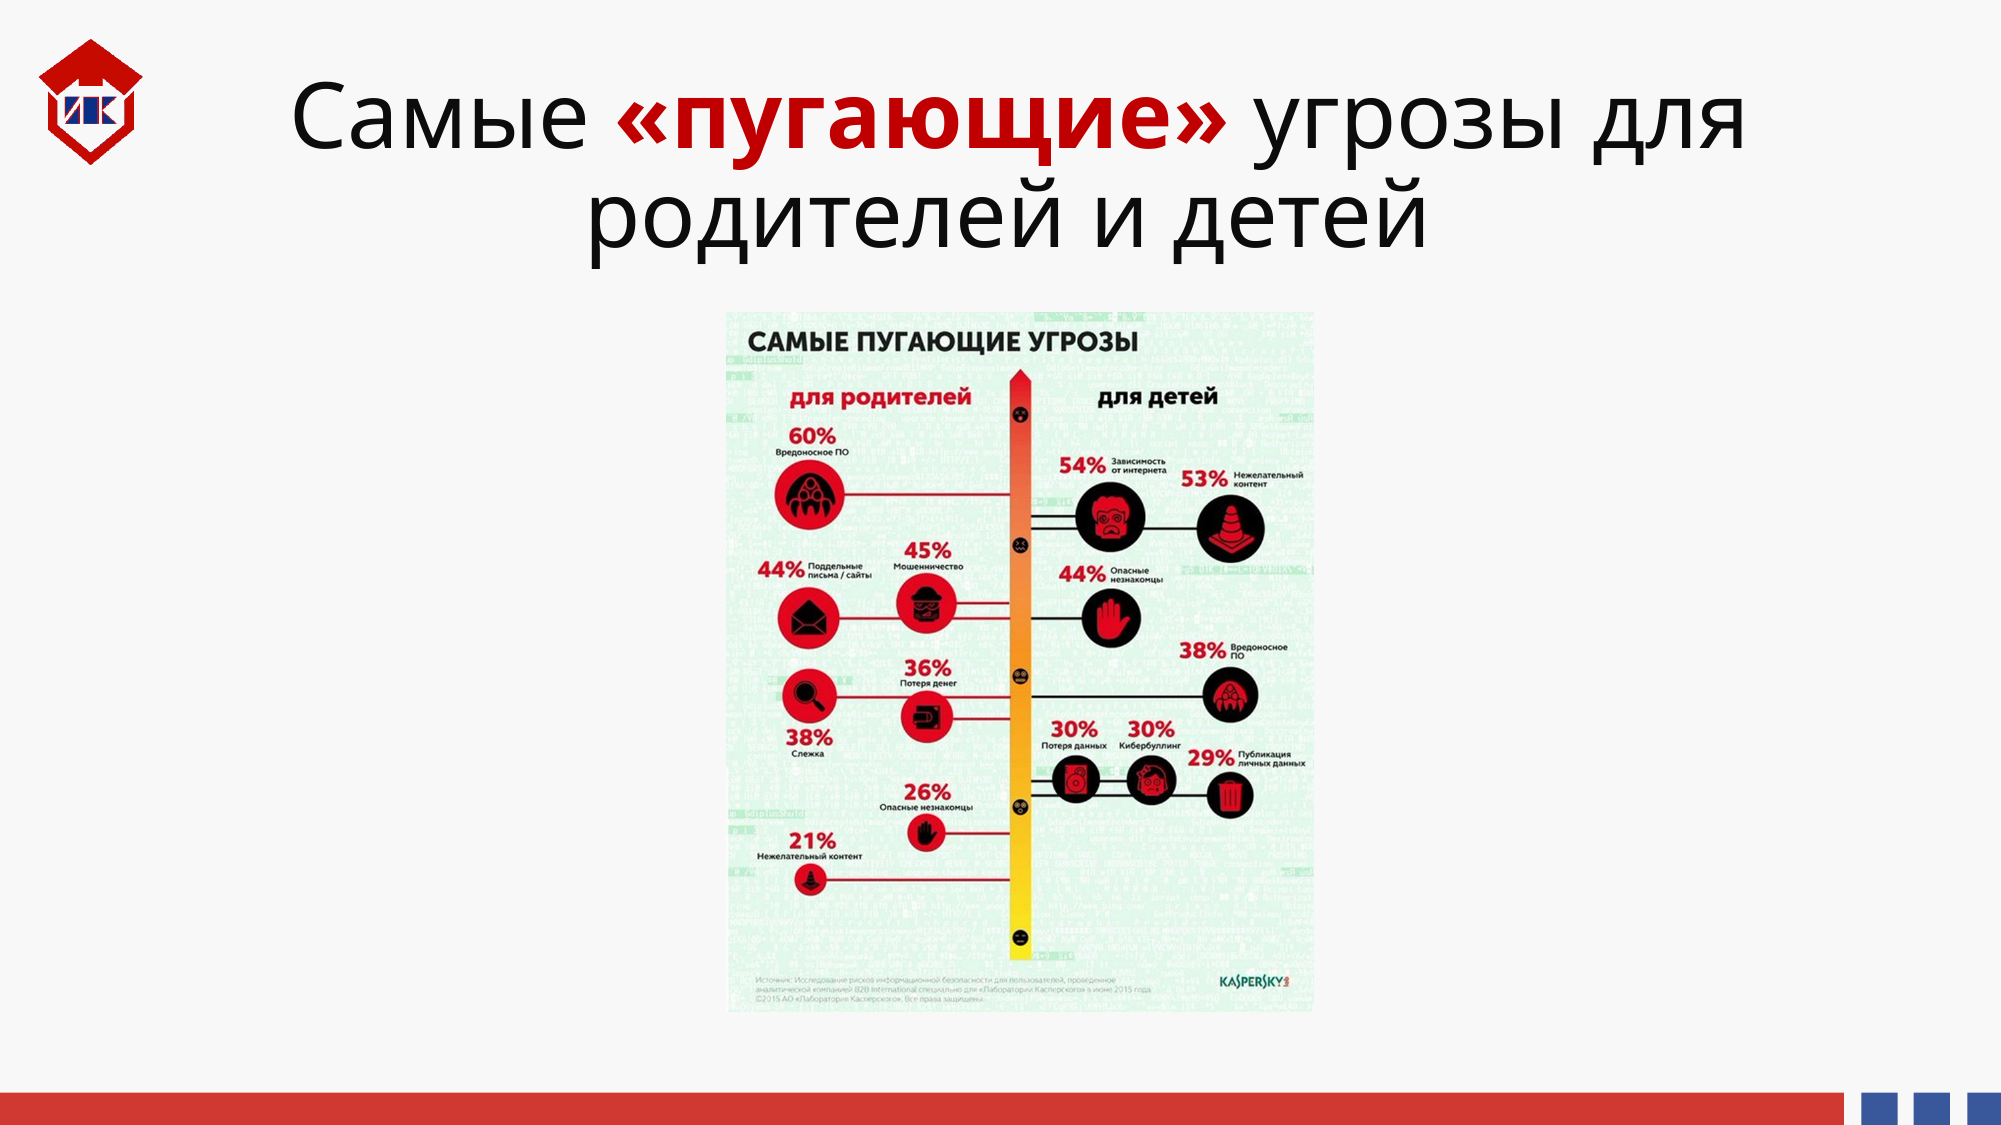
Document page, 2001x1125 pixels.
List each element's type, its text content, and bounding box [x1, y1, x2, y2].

picture [18, 9, 152, 180]
picture [725, 312, 1314, 1013]
title Самые «пугающие» угрозы для родителей и детей [195, 59, 1844, 278]
